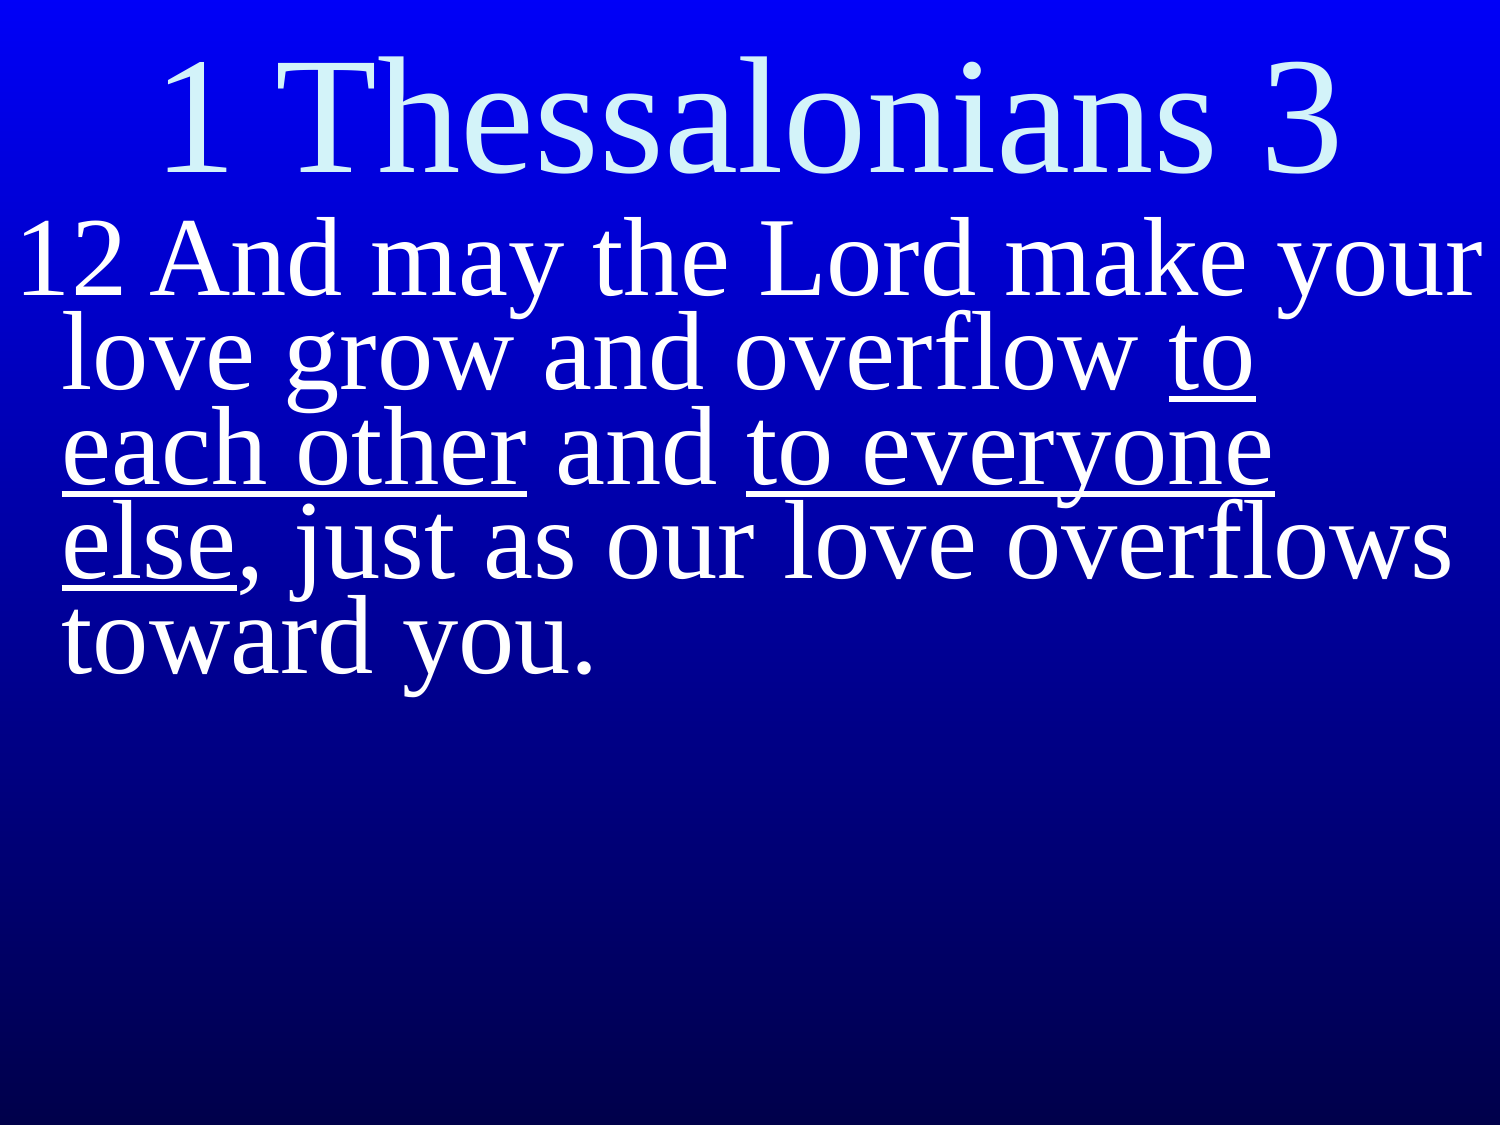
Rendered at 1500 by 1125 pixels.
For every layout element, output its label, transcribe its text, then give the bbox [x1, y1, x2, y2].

title 1 Thessalonians 3 [0, 0, 1500, 212]
list 12 And may the Lord make your love grow and overflow to each other and to everyone else, just as our love overflows toward you. [0, 212, 1500, 1013]
